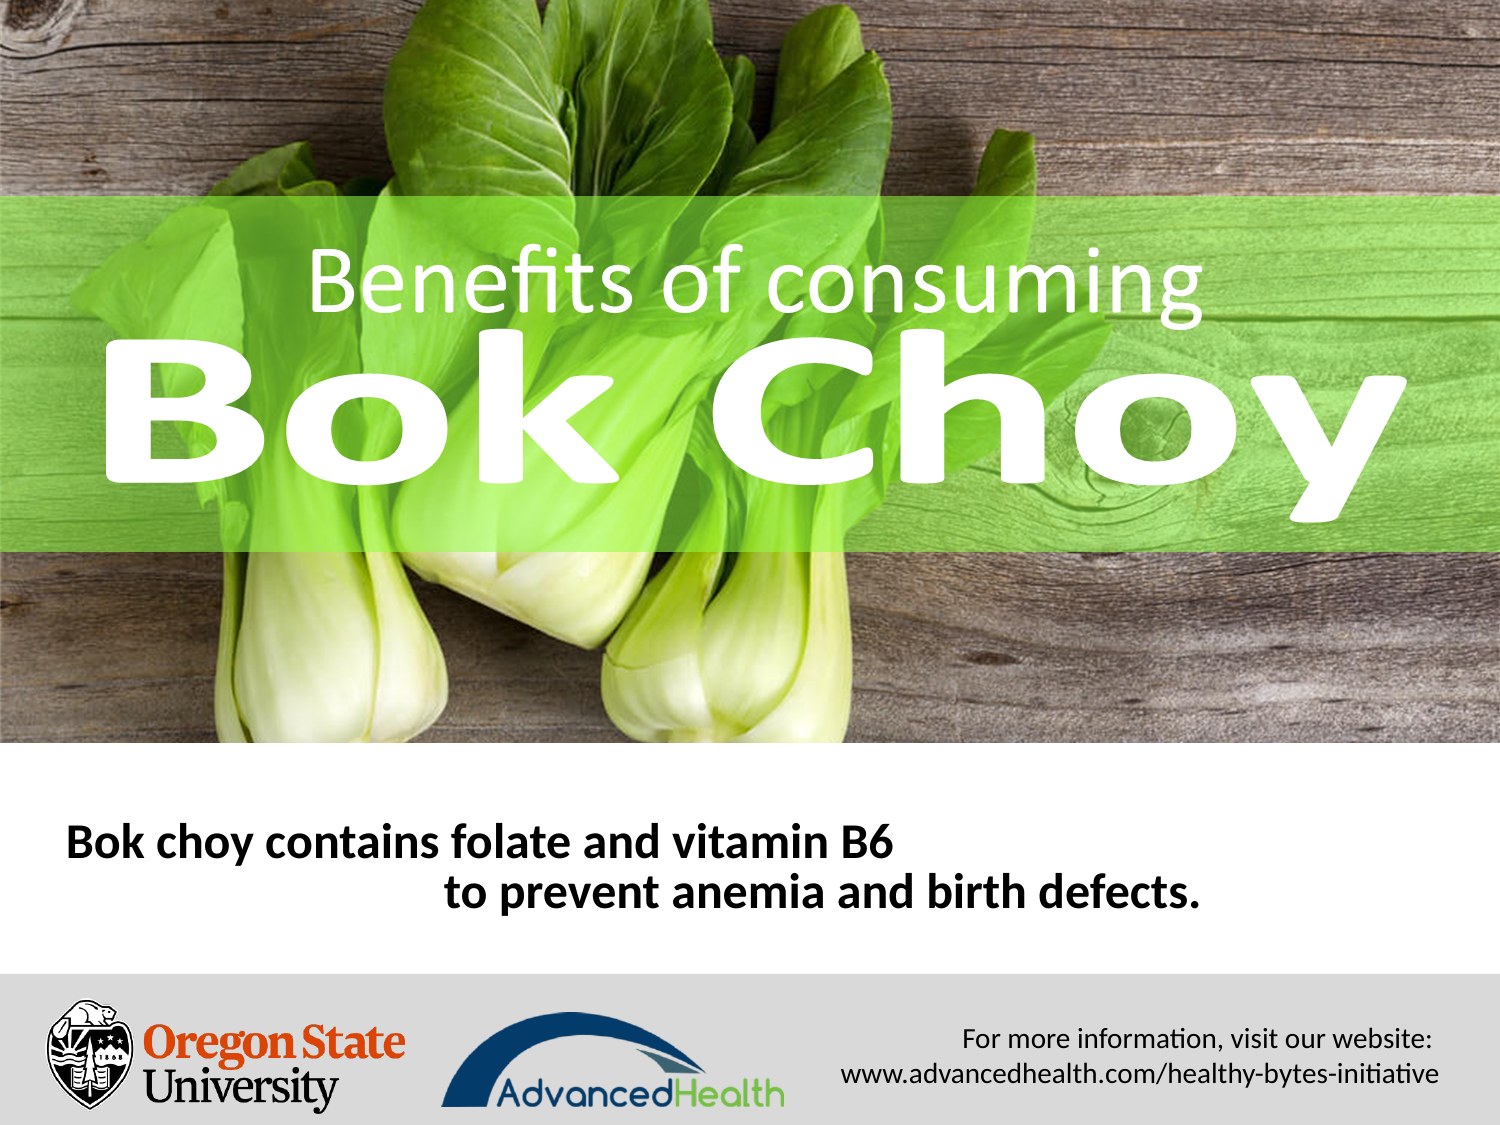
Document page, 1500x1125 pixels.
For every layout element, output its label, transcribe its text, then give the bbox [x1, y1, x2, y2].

text_box [0, 973, 1500, 1125]
picture [44, 998, 405, 1114]
picture [0, 0, 1500, 743]
picture [441, 1012, 784, 1107]
text_box For more information, visit our website: www.advancedhealth.com/healthy-bytes-initiative [808, 1013, 1446, 1112]
text_box Bok choy contains folate and vitamin B6 to prevent anemia and birth defects. [49, 810, 1451, 926]
